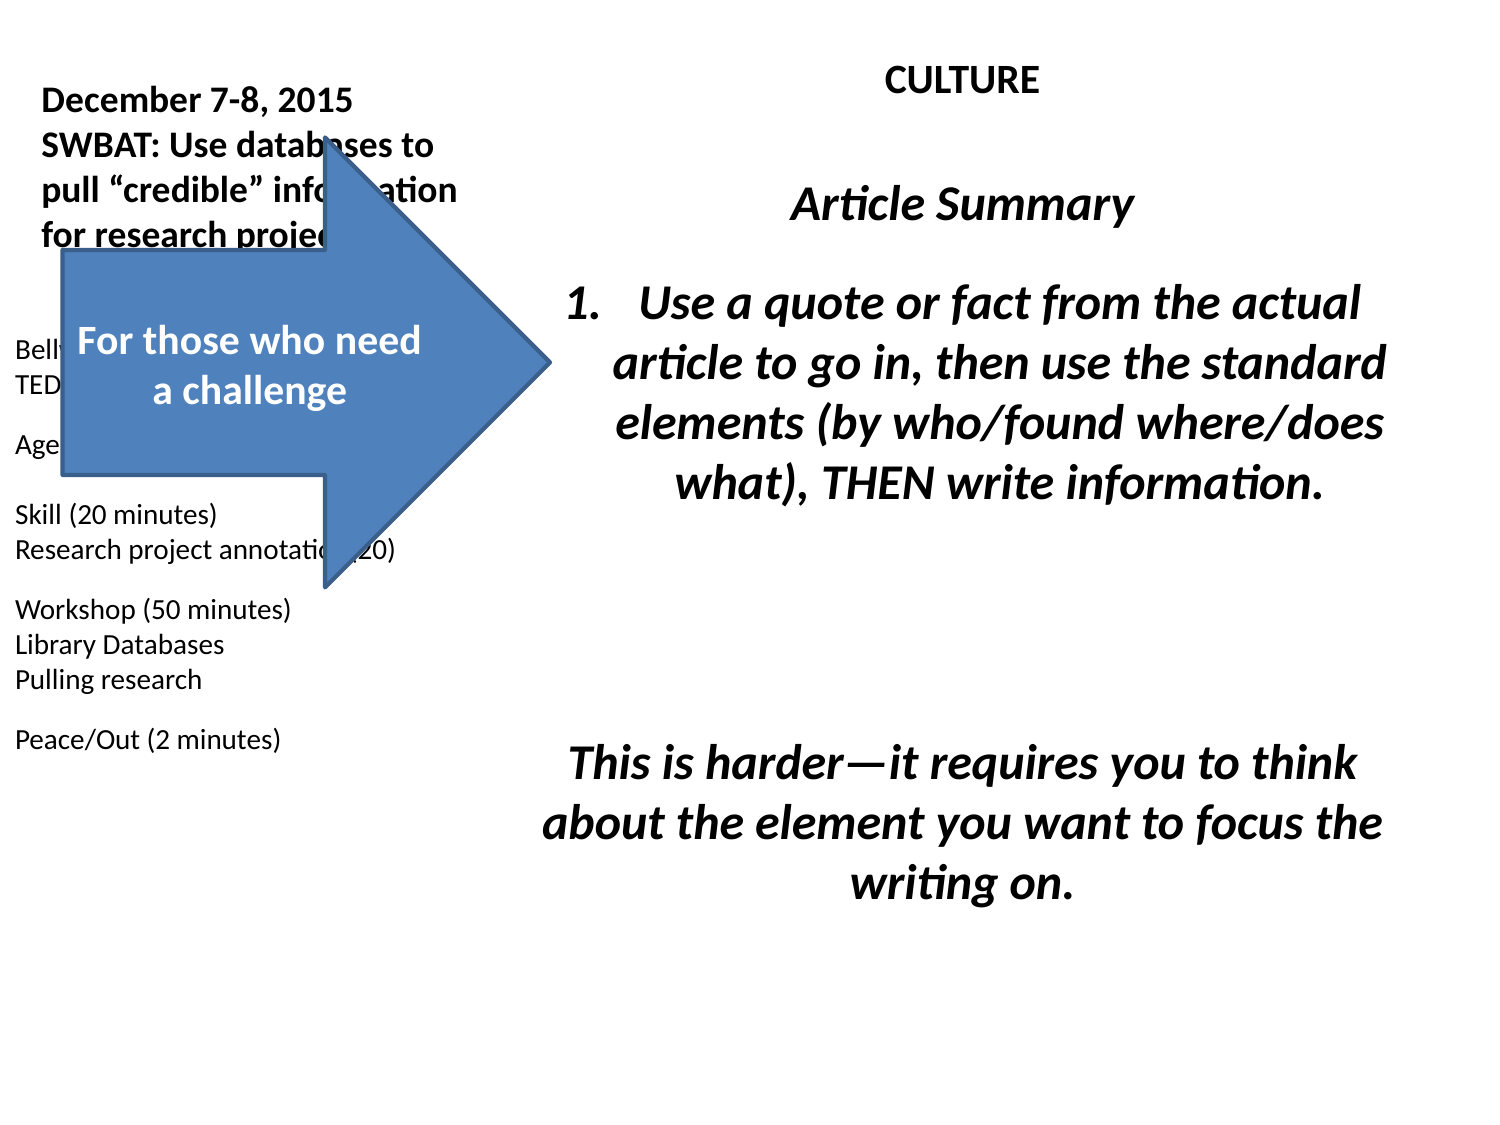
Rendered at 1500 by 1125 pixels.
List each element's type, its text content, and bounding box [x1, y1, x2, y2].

list Bellwork (10 minutes) TEDTalk Agenda (2 minutes) Skill (20 minutes) Research project annotation(20) Workshop (50 minutes) Library Databases Pulling research Peace/Out (2 minutes) [0, 287, 425, 1038]
title December 7-8, 2015 SWBAT: Use databases to pull “credible” information for research project [26, 20, 500, 263]
text_box For those who need a challenge [60, 135, 553, 590]
list CULTURE Article Summary Use a quote or fact from the actual article to go in, then use the standard elements (by who/found where/does what), THEN write information. This is harder—it requires you to think about the element you want to focus the writing on. [500, 44, 1425, 1000]
